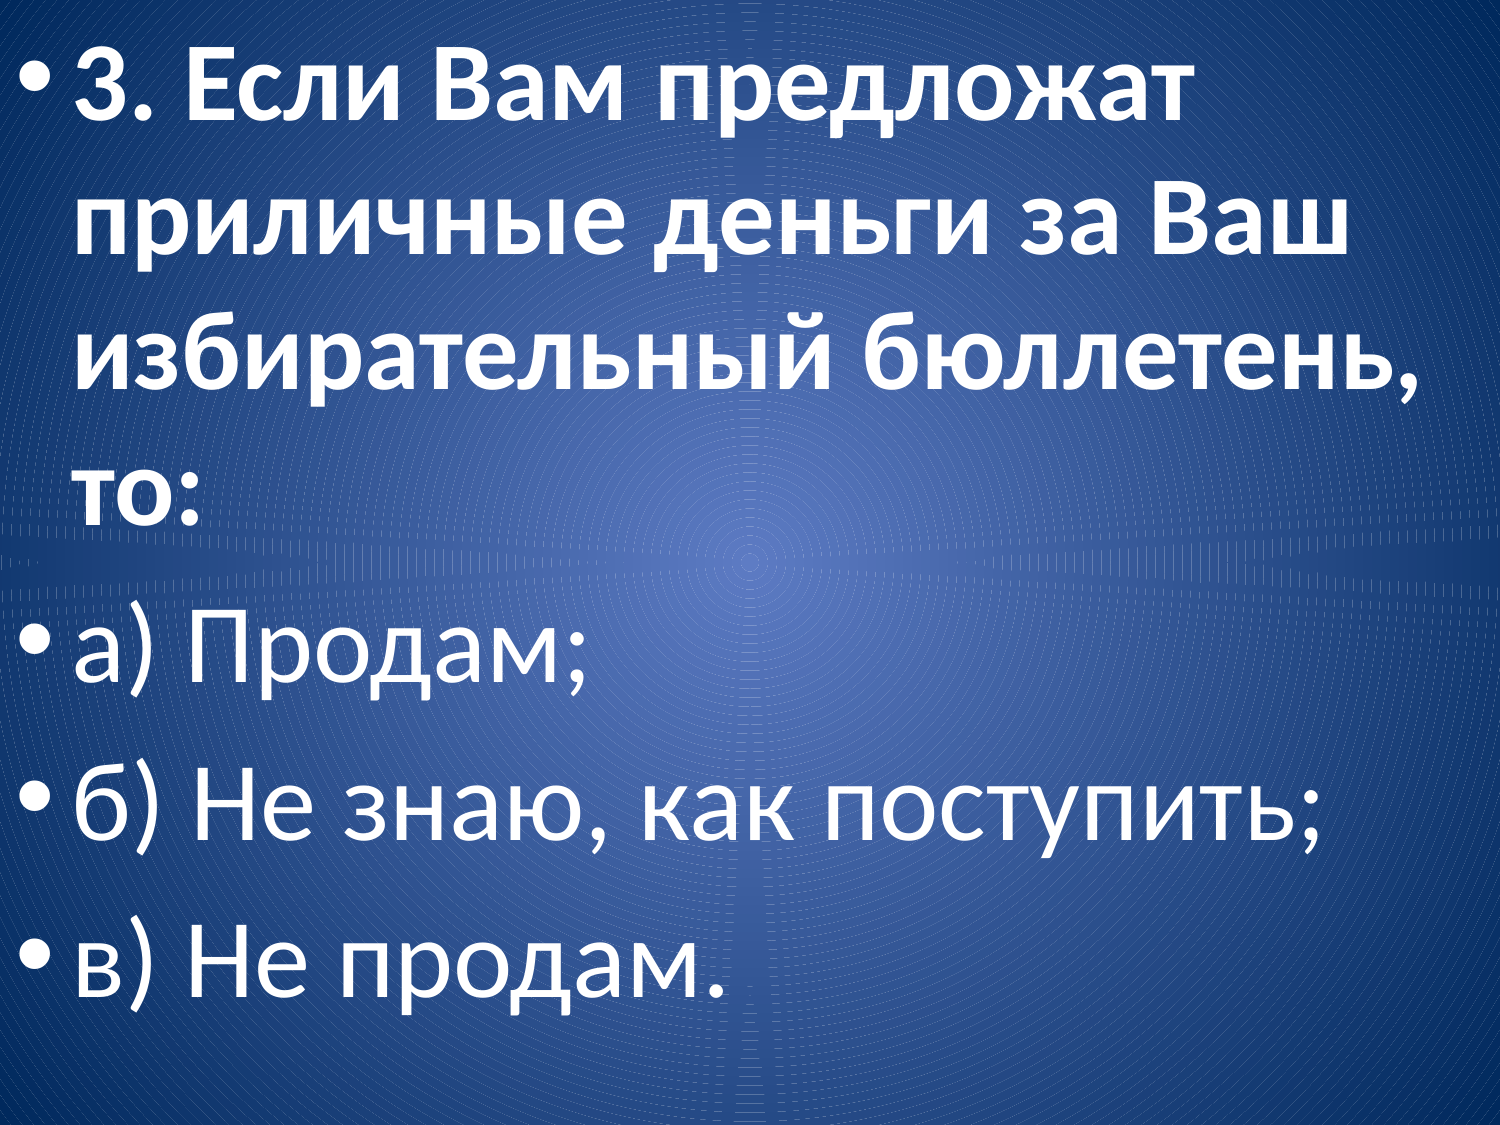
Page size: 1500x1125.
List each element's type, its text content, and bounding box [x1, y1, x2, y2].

list 3. Если Вам предложат приличные деньги за Ваш избирательный бюллетень, то: а) Продам; б) Не знаю, как поступить; в) Не продам. [0, 0, 1500, 1125]
